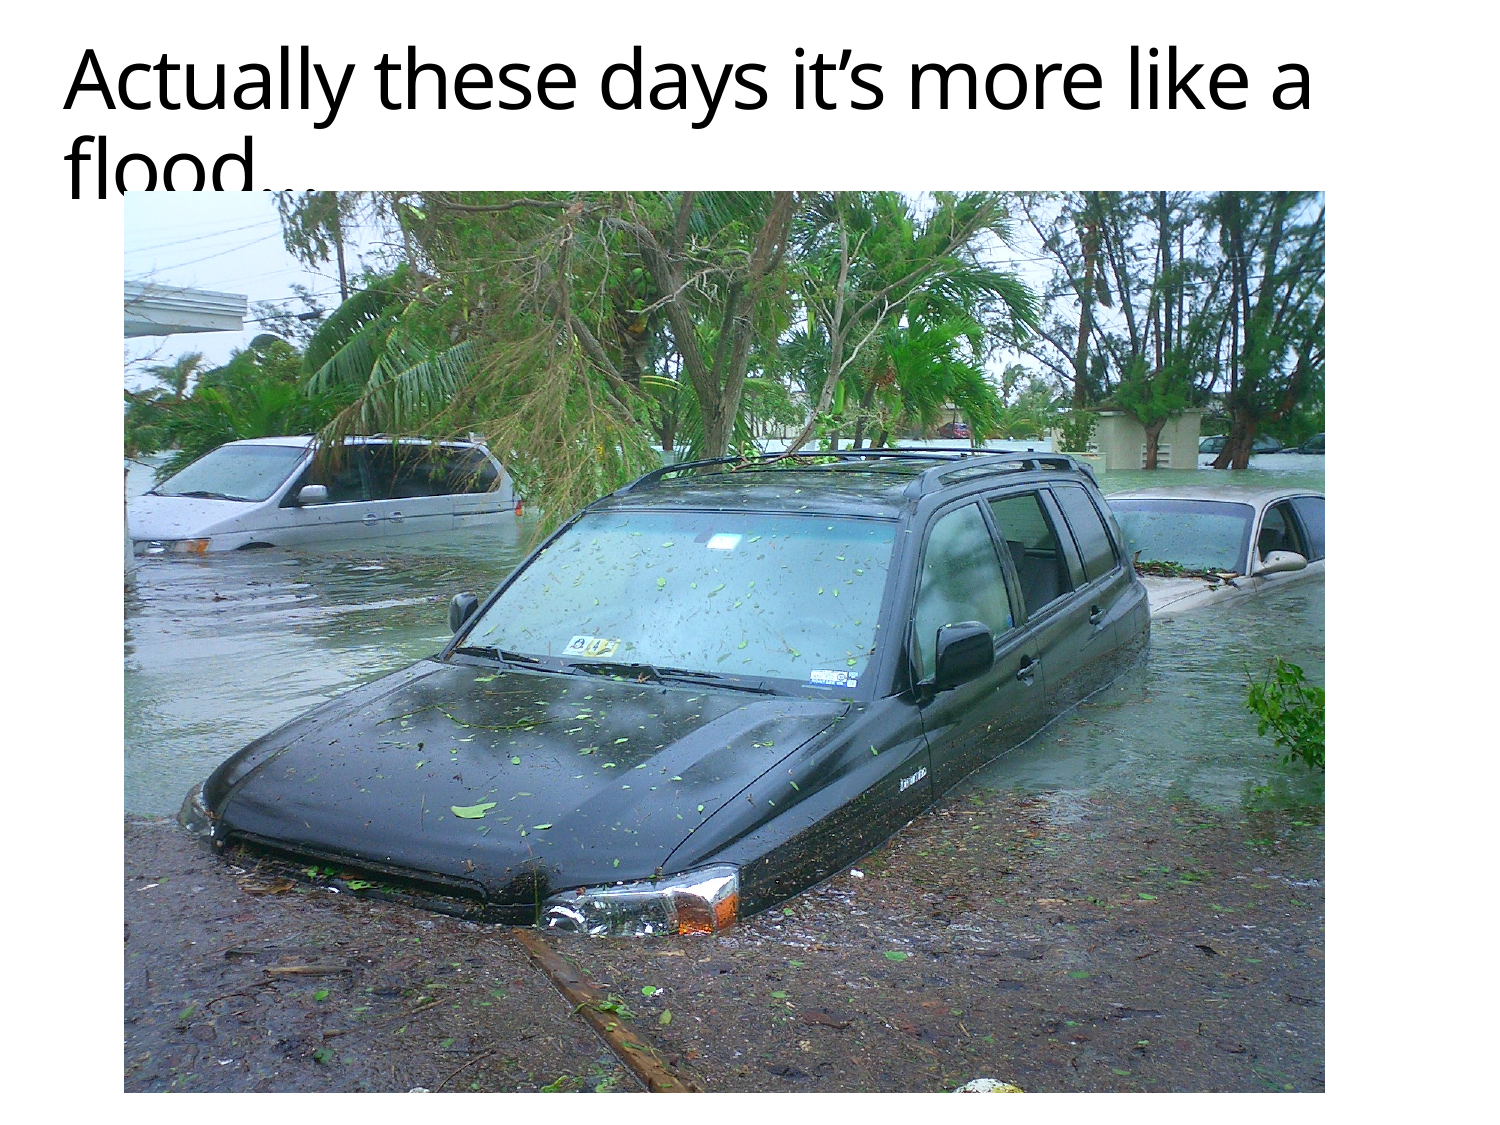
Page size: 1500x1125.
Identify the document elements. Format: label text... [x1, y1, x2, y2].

title Actually these days it’s more like a flood… [63, 37, 1436, 129]
picture [124, 191, 1325, 1093]
